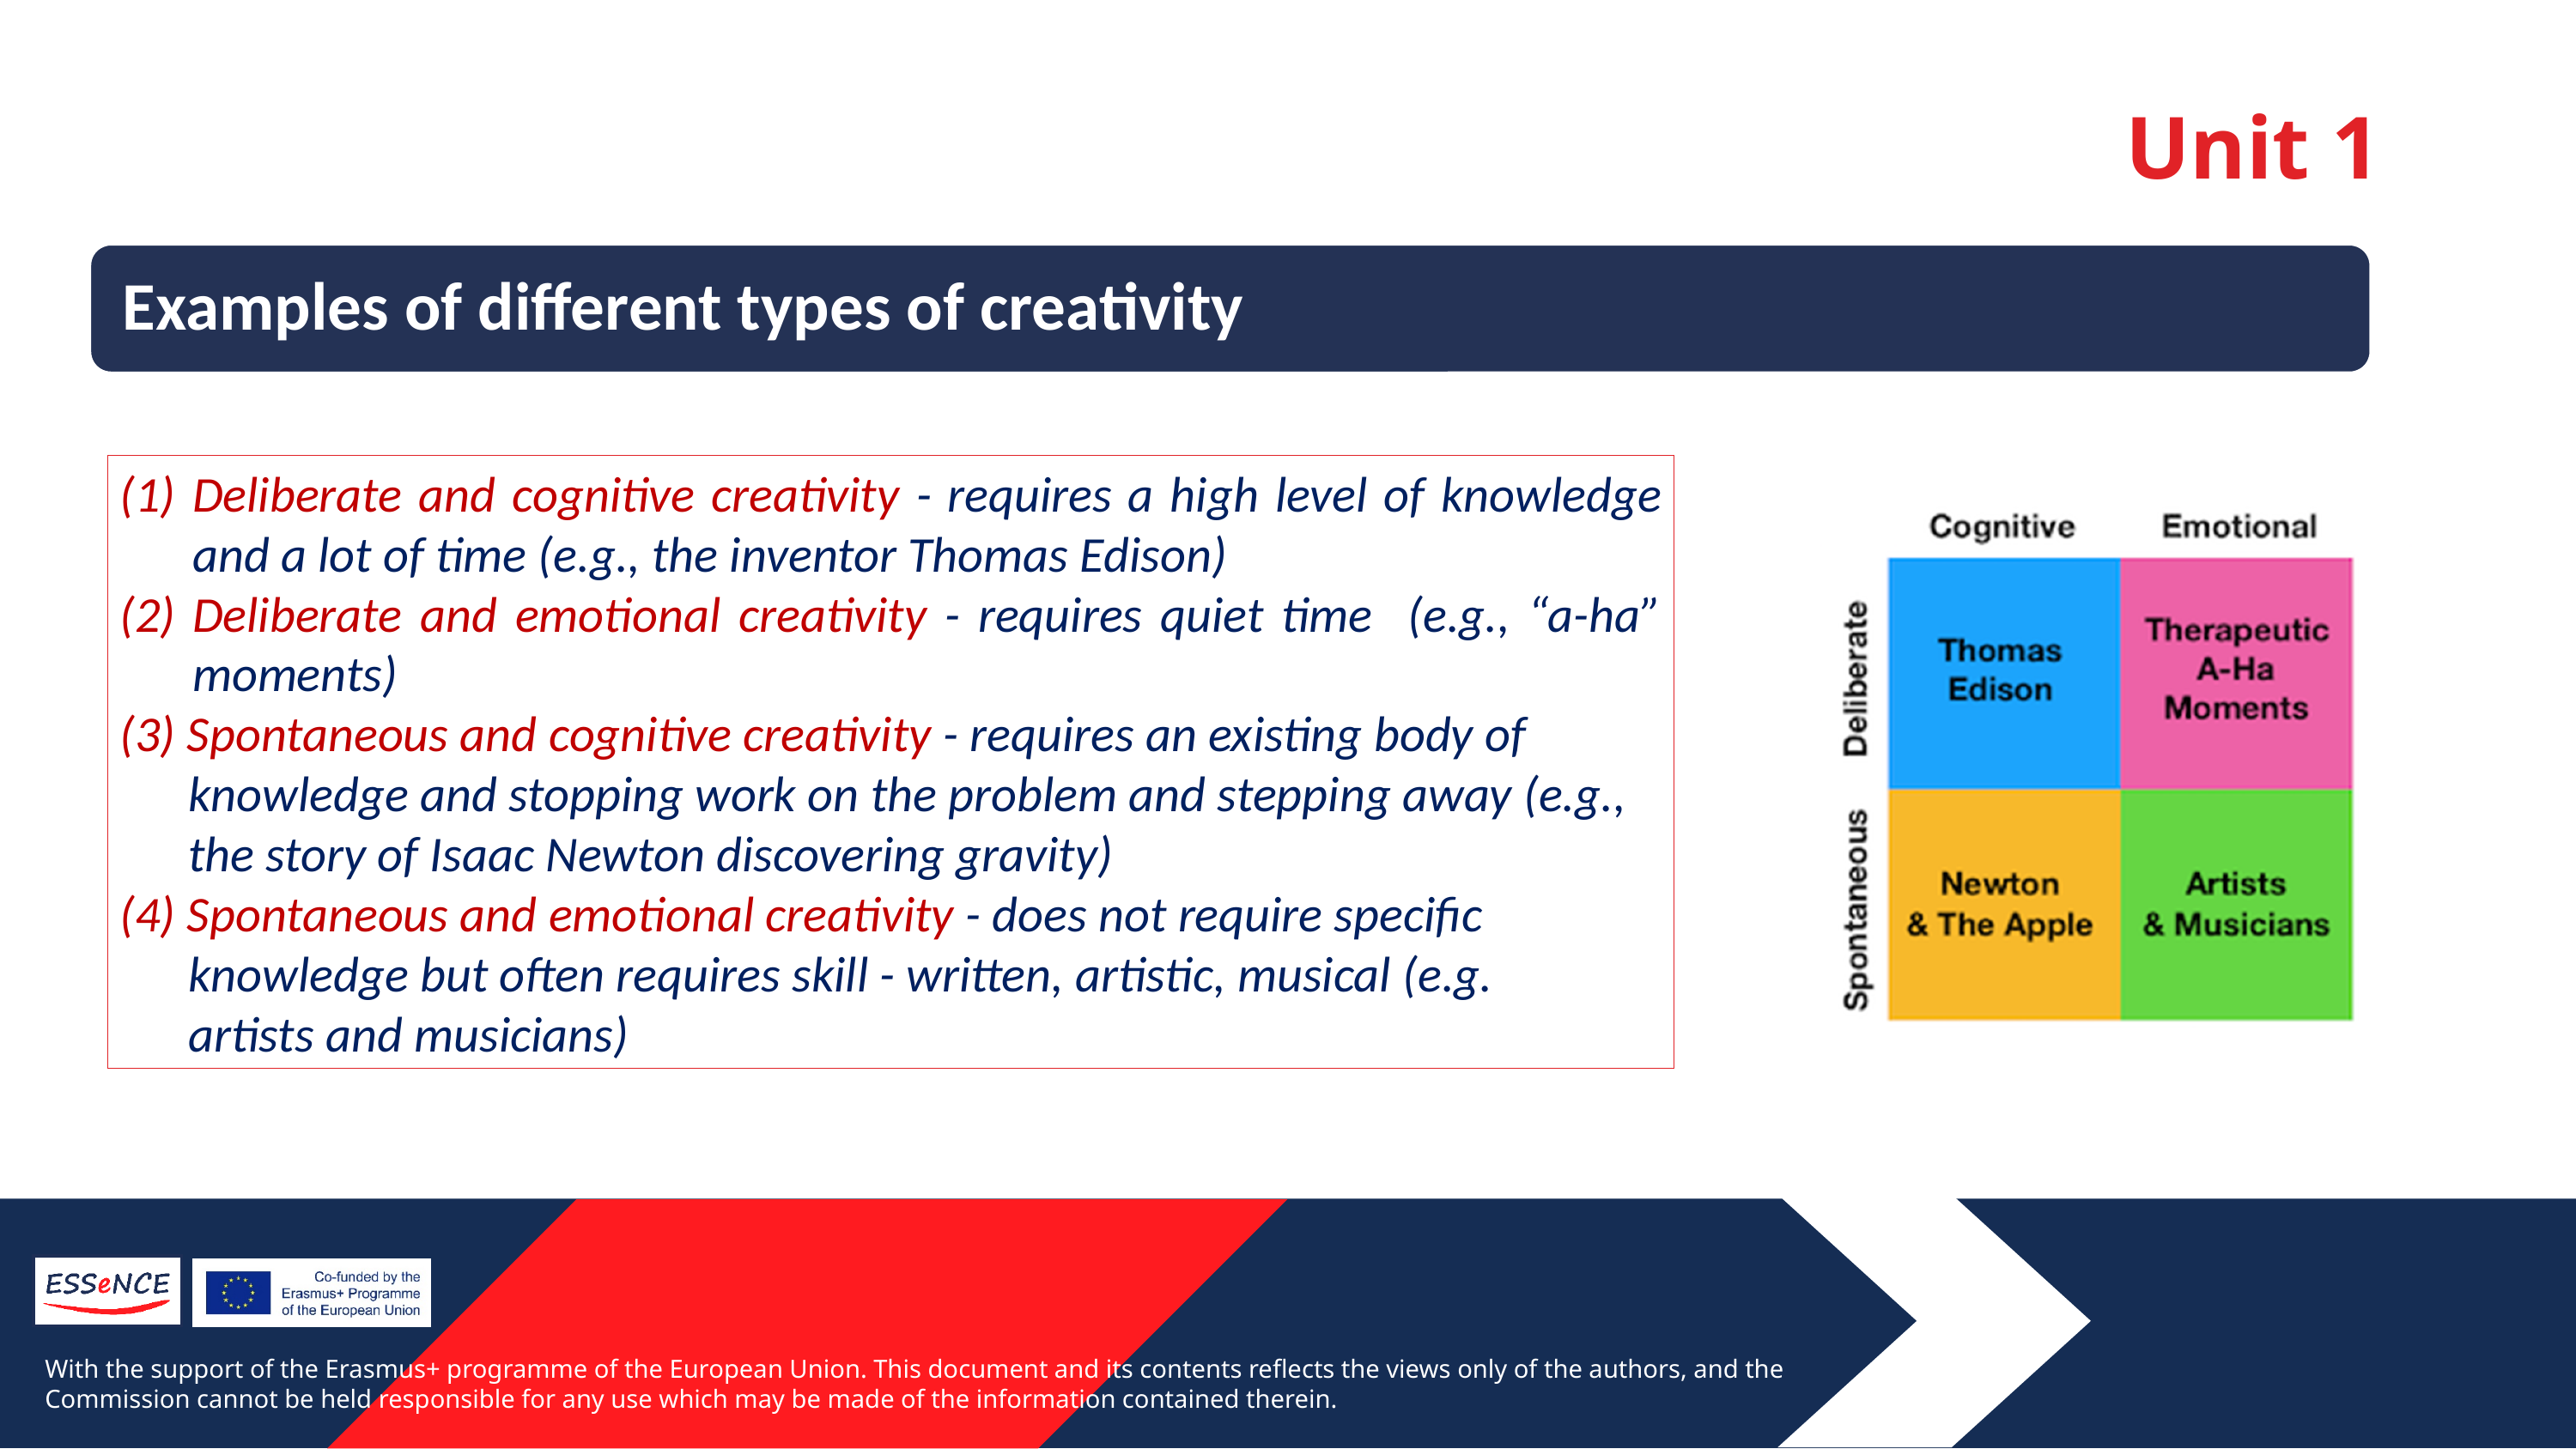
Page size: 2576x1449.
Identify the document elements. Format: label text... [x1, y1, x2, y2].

picture [32, 1254, 183, 1328]
text_box Deliberate and cognitive creativity - requires a high level of knowledge and a lot of time (e.g., the inventor Thomas Edison) Deliberate and emotional creativity - requires quiet time (e.g., “a-ha” moments) (3) Spontaneous and cognitive creativity - requires an existing body of knowledge and stopping work on the problem and stepping away (e.g., the story of Isaac Newton discovering gravity) (4) Spontaneous and emotional creativity - does not require specific knowledge but often requires skill - written, artistic, musical (e.g. artists and musicians) [107, 455, 1674, 1069]
text_box With the support of the Erasmus+ programme of the European Union. This document and its contents reflects the views only of the authors, and the Commission cannot be held responsible for any use which may be made of the information contained therein. [32, 1346, 1803, 1420]
text_box Unit 1 [2124, 91, 2515, 197]
picture [1716, 400, 2534, 1130]
picture [192, 1258, 431, 1328]
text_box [88, 242, 2372, 375]
